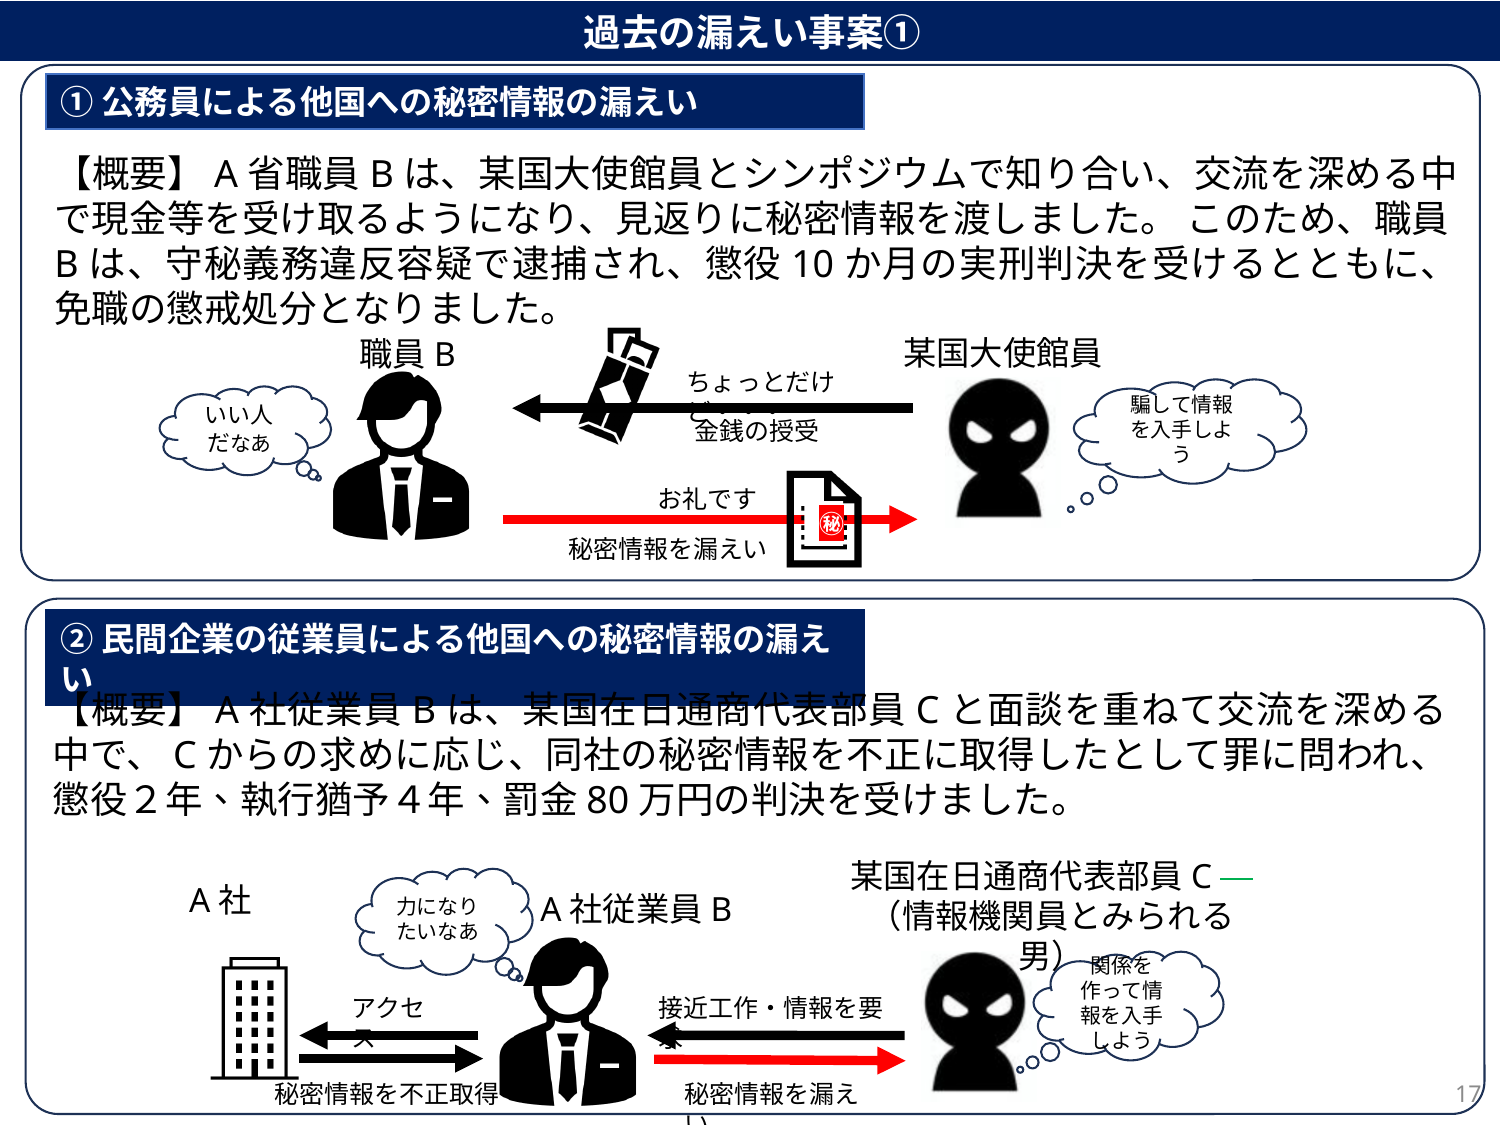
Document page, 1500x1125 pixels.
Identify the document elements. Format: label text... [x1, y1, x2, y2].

text_box 某国大使館員 [881, 324, 1125, 380]
text_box 秘密情報を不正取得 [259, 1071, 465, 1116]
text_box A社 [174, 871, 347, 927]
picture [179, 941, 330, 1092]
text_box 関係を作って情報を入手しよう [1037, 950, 1225, 1063]
text_box 【概要】A社従業員Bは、某国在日通商代表部員Cと面談を重ねて交流を深める中で、Cからの求めに応じ、同社の秘密情報を不正に取得したとして罪に問われ、懲役２年、執行猶予４年、罰金80万円の判決を受けました。 [37, 678, 1463, 829]
text_box 騙して情報を入手しよう [1098, 475, 1118, 495]
text_box お礼です [642, 476, 766, 519]
picture [945, 377, 1061, 528]
text_box A社従業員B [525, 880, 760, 936]
text_box アクセス [336, 1036, 445, 1058]
text_box 金銭の授受 [688, 407, 945, 453]
text_box アクセス [336, 985, 445, 1035]
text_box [766, 461, 882, 577]
text_box 接近工作・情報を要求 [670, 985, 906, 1059]
text_box 職員B [333, 325, 482, 352]
picture [299, 352, 503, 557]
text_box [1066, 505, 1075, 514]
text_box 過去の漏えい事案① [0, 1, 1500, 61]
text_box 某国在日通商代表部員C （情報機関員とみられる男） [833, 847, 1270, 983]
text_box 秘密情報を漏えい [882, 526, 891, 572]
text_box いい人だなあ [158, 385, 299, 477]
text_box 秘密情報を漏えい [670, 1071, 893, 1125]
text_box 秘密情報を漏えい [553, 526, 766, 572]
text_box [20, 63, 1481, 582]
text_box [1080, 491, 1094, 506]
text_box ちょっとだけど・・・ [688, 359, 923, 407]
picture [465, 918, 670, 1123]
text_box ①公務員による他国への秘密情報の漏えい [45, 73, 865, 130]
slide_number 17 [1159, 1065, 1497, 1125]
picture [921, 951, 1037, 1102]
text_box 力になりたいなあ [354, 867, 534, 976]
text_box [24, 597, 1486, 1116]
picture [550, 315, 688, 453]
text_box 騙して情報を入手しよう [1072, 378, 1308, 485]
text_box 【概要】A省職員Bは、某国大使館員とシンポジウムで知り合い、交流を深める中で現金等を受け取るようになり、見返りに秘密情報を渡しました。 このため、職員Bは、守秘義務違反容疑で逮捕され、懲役10か月の実刑判決を受けるとともに、免職の懲戒処分となりました。 [39, 142, 1473, 338]
text_box ②民間企業の従業員による他国への秘密情報の漏えい [45, 609, 865, 678]
